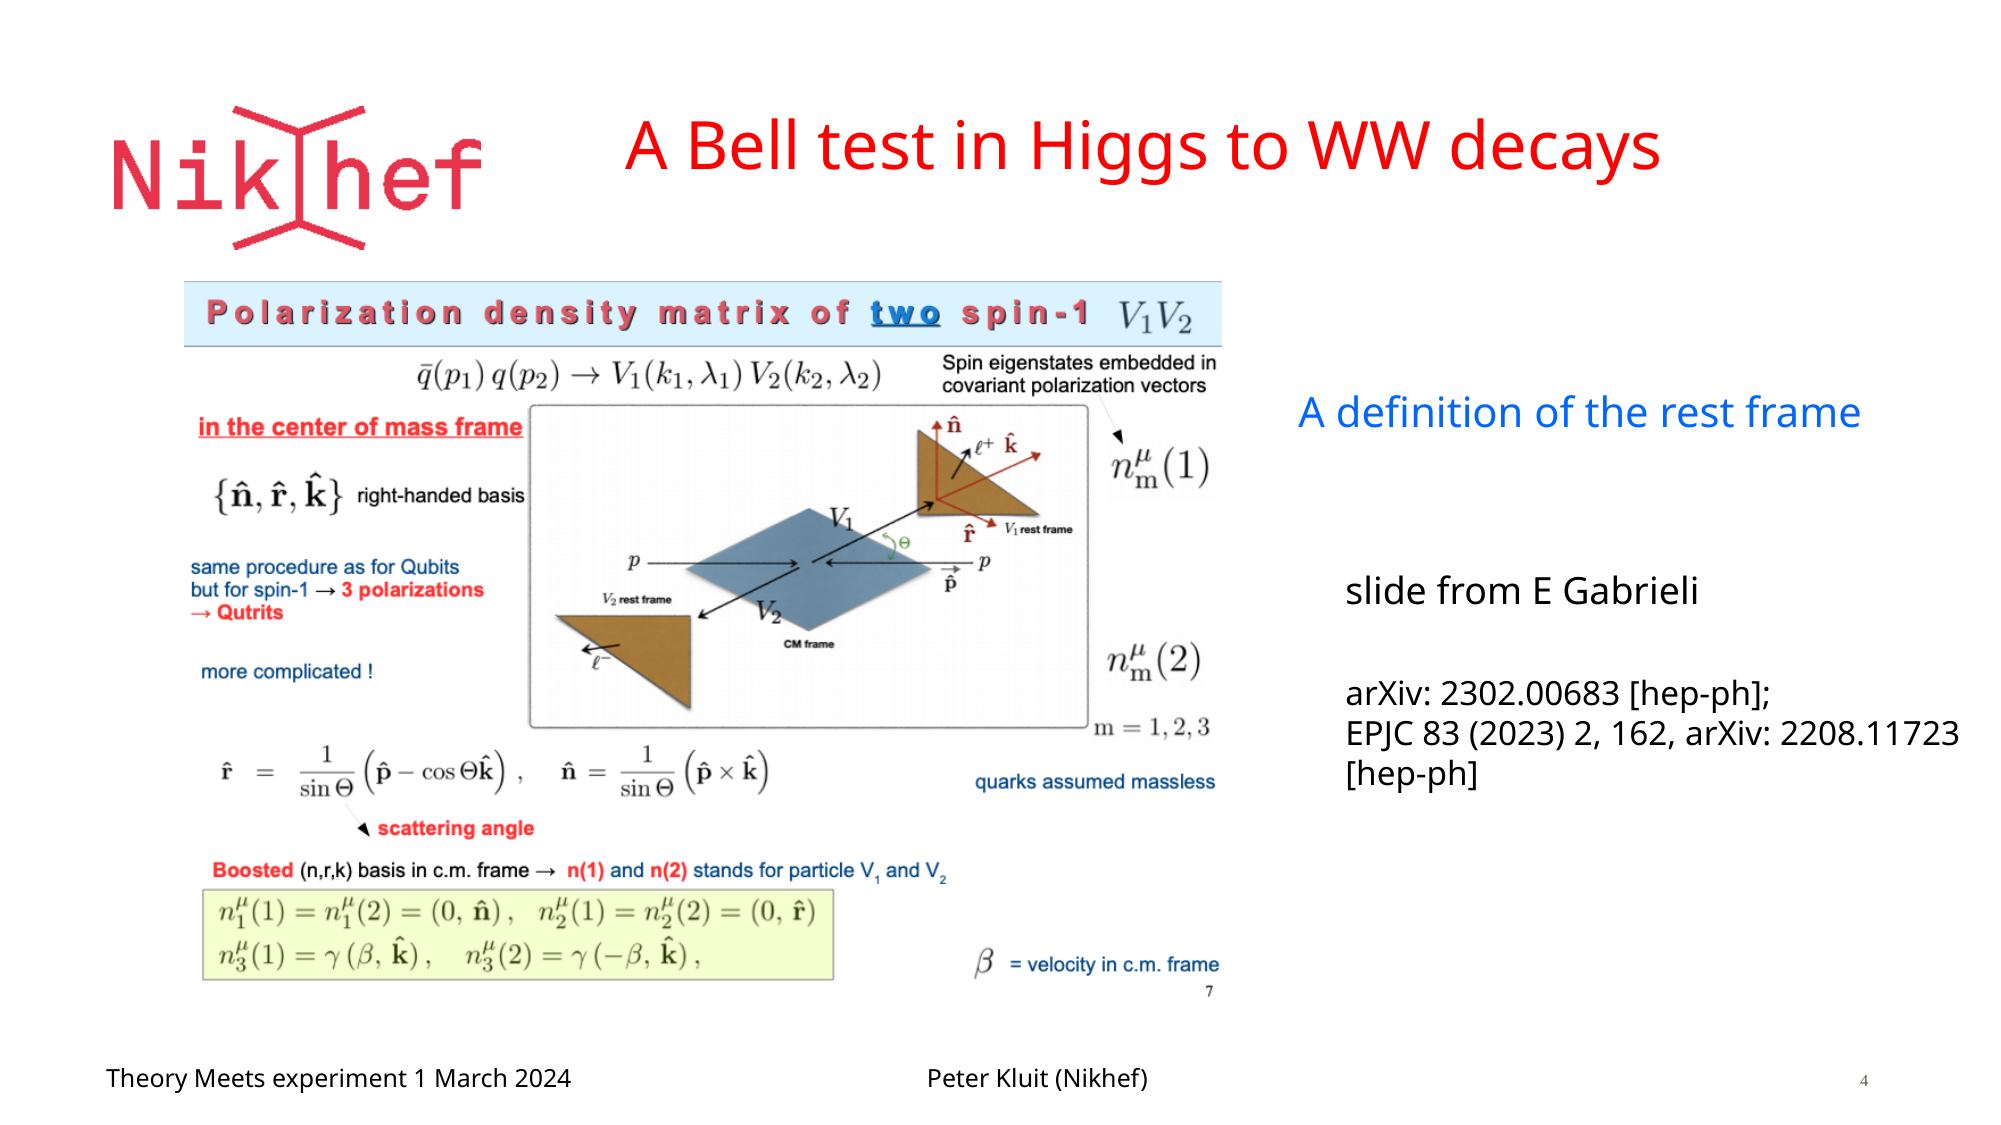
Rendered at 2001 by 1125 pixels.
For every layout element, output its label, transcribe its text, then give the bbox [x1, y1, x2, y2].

picture [184, 281, 1222, 1019]
text_box A definition of the rest frame [1283, 378, 1969, 444]
title A Bell test in Higgs to WW decays [562, 54, 1745, 232]
text_box slide from E Gabrieli arXiv: 2302.00683 [hep-ph]; EPJC 83 (2023) 2, 162, arXiv: 2208.11723 [hep-ph] [1330, 559, 2000, 860]
picture [113, 106, 481, 251]
